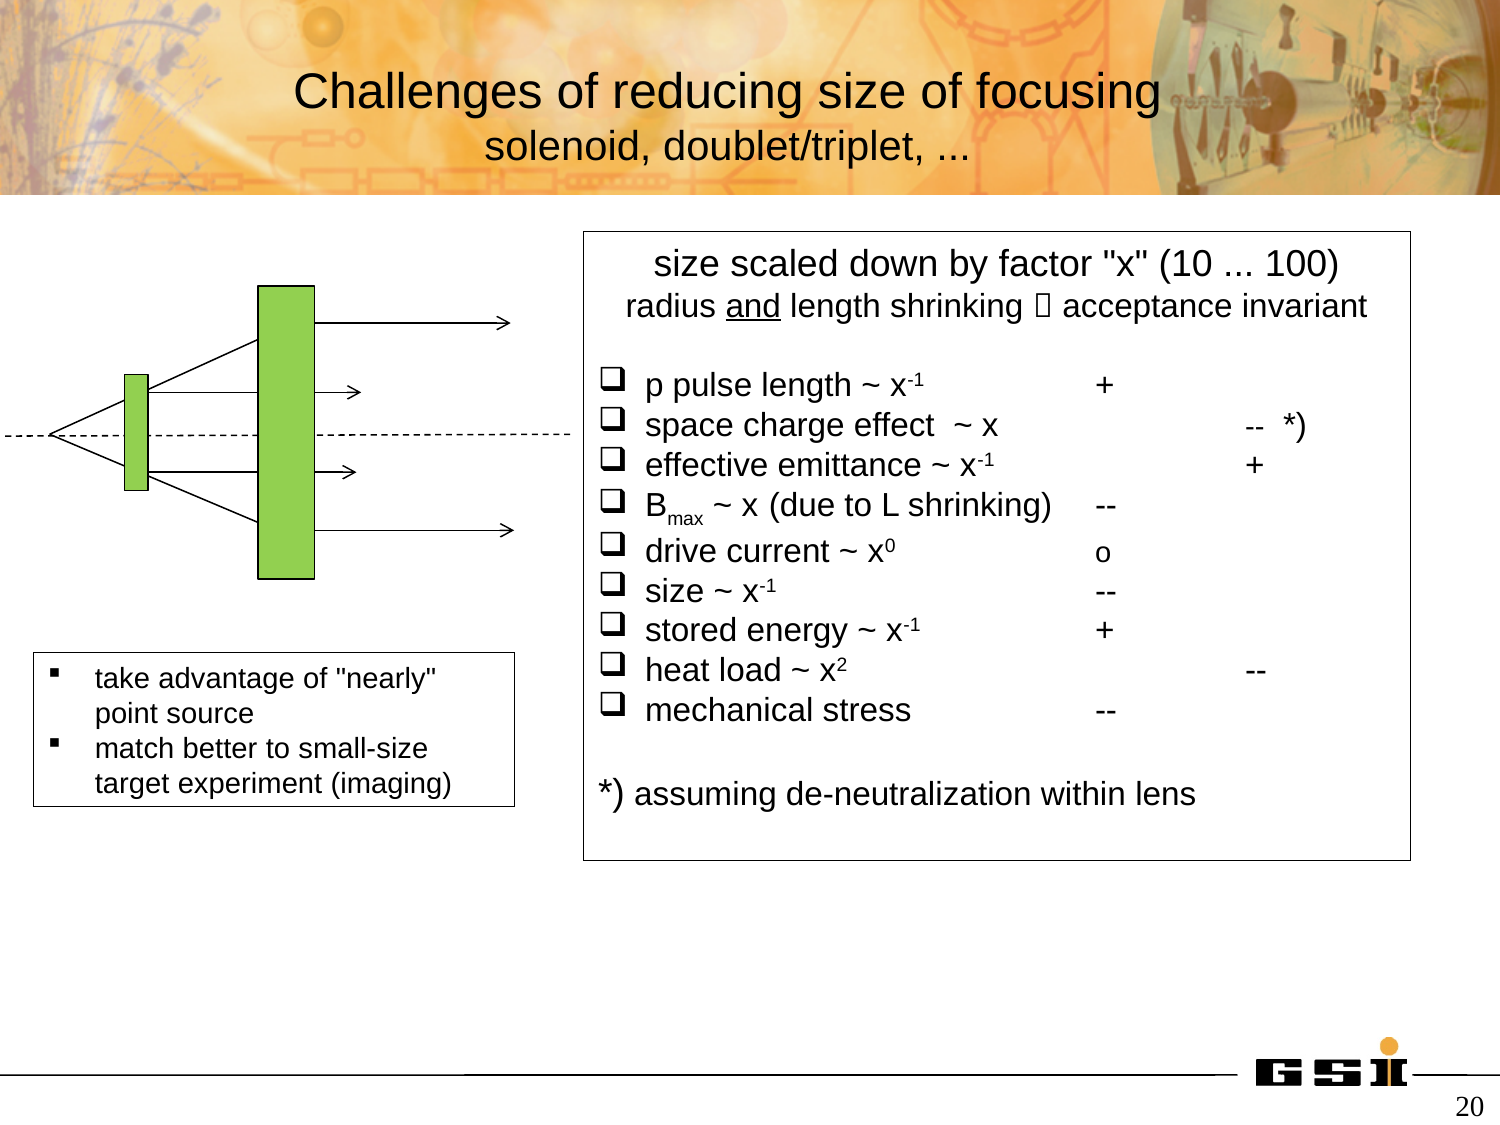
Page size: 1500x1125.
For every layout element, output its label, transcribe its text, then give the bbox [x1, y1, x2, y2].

text_box size scaled down by factor "x" (10 ... 100) radius and length shrinking  acceptance invariant p pulse length ~ x-1 + space charge effect ~ x -- *) effective emittance ~ x-1 + Bmax ~ x (due to L shrinking) -- drive current ~ x0 o size ~ x-1 -- stored energy ~ x-1 + heat load ~ x2 -- mechanical stress -- *) assuming de-neutralization within lens [583, 231, 1411, 861]
picture [1256, 1037, 1407, 1086]
picture [0, 0, 1500, 195]
text_box take advantage of "nearly" point source match better to small-size target experiment (imaging) [33, 652, 515, 807]
slide_number 20 [1348, 1079, 1500, 1125]
text_box Challenges of reducing size of focusing solenoid, doublet/triplet, ... [278, 51, 1178, 177]
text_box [4, 285, 573, 580]
